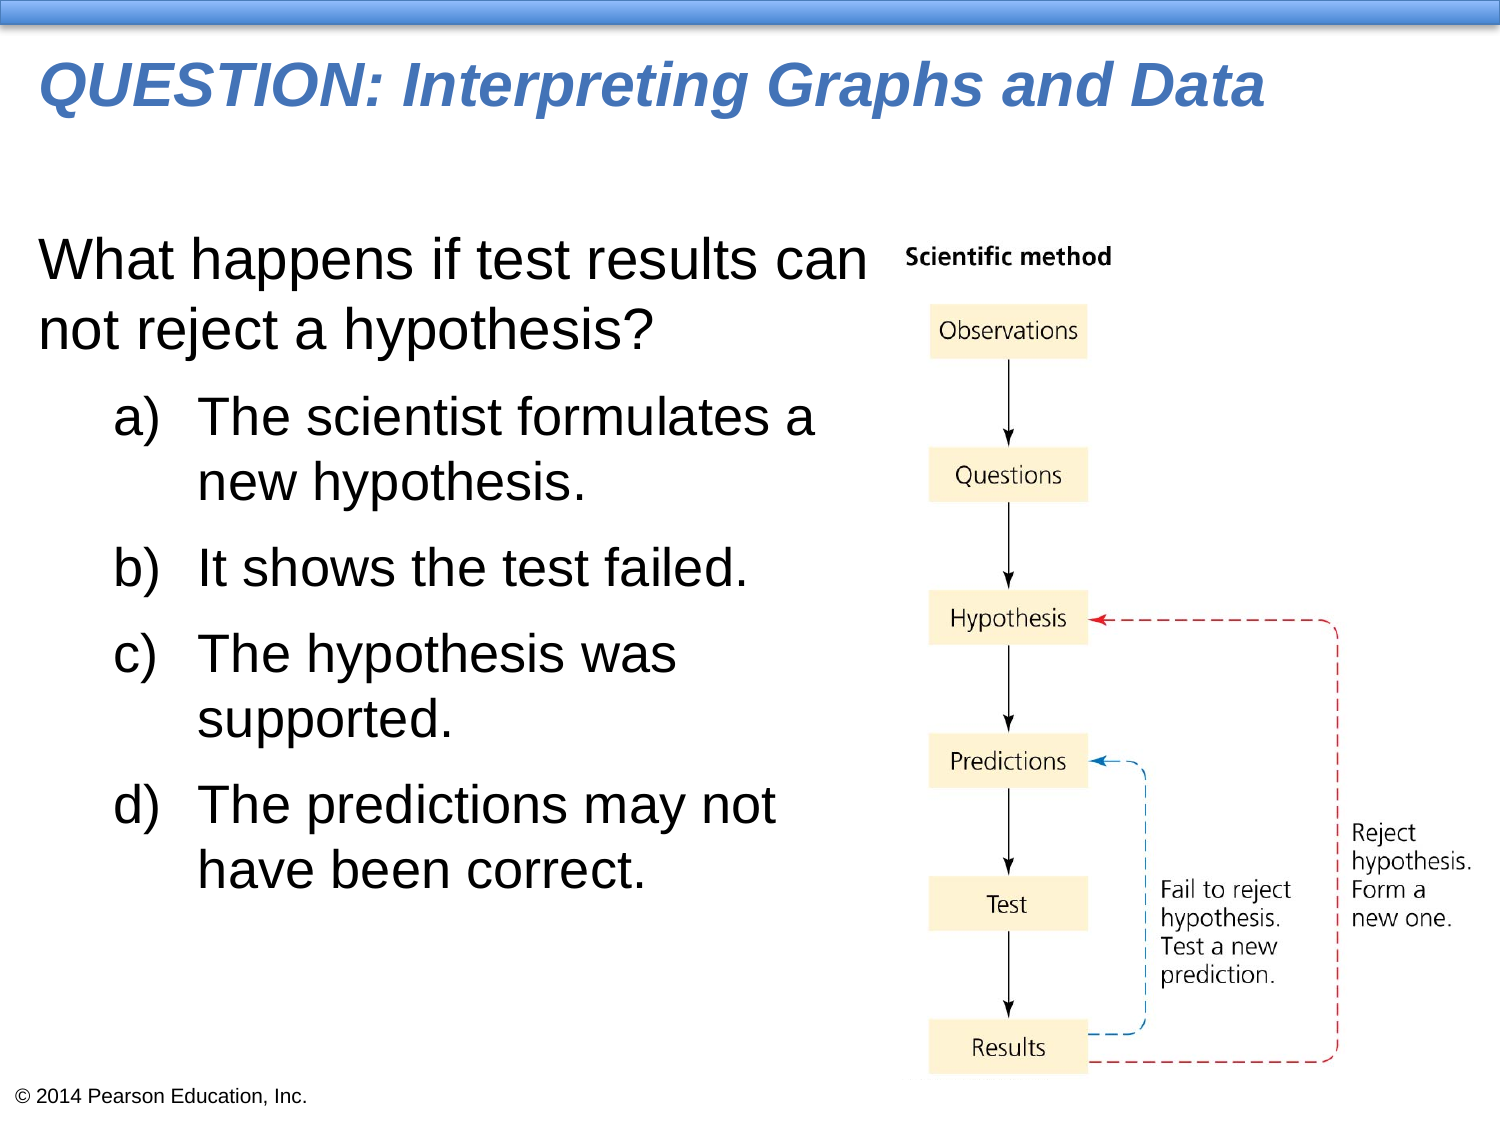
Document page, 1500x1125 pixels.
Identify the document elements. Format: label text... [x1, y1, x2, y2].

list What happens if test results can not reject a hypothesis? The scientist formulates a new hypothesis. It shows the test failed. The hypothesis was supported. The predictions may not have been correct. [23, 213, 922, 1005]
title QUESTION: Interpreting Graphs and Data [23, 36, 1476, 214]
picture [901, 240, 1476, 1080]
